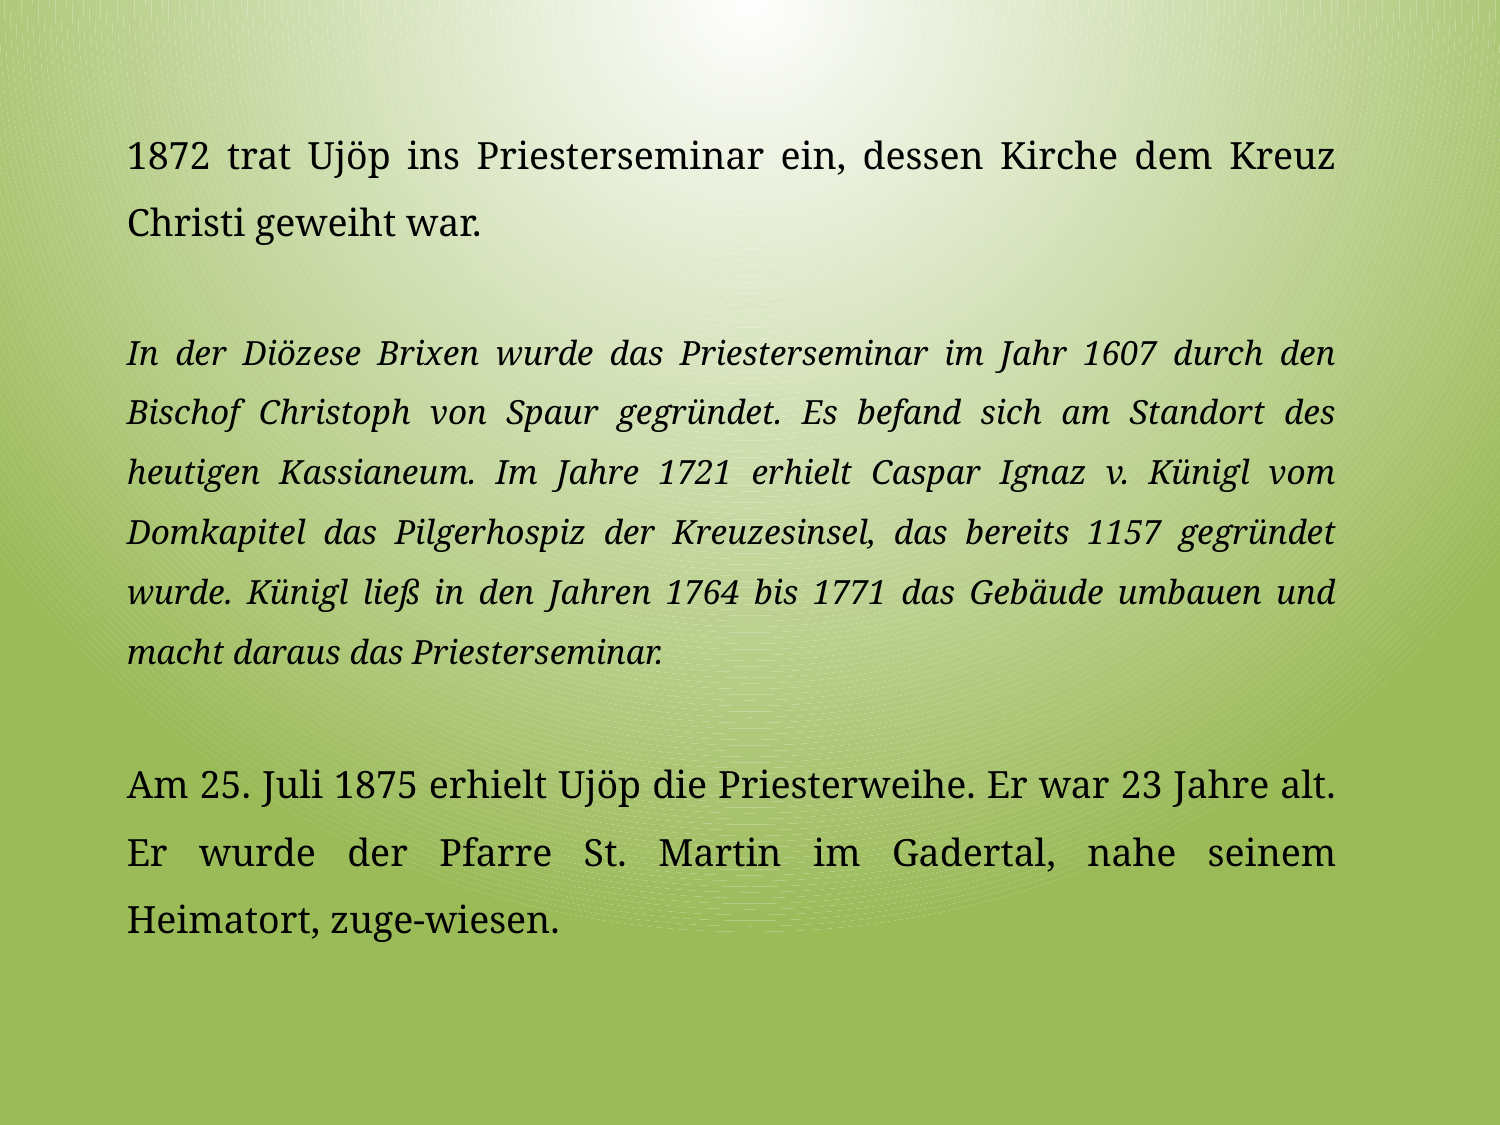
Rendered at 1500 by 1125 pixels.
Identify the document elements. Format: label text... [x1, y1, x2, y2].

text_box 1872 trat Ujöp ins Priesterseminar ein, dessen Kirche dem Kreuz Christi geweiht war. In der Diözese Brixen wurde das Priesterseminar im Jahr 1607 durch den Bischof Christoph von Spaur gegründet. Es befand sich am Standort des heutigen Kassianeum. Im Jahre 1721 erhielt Caspar Ignaz v. Künigl vom Domkapitel das Pilgerhospiz der Kreuzesinsel, das bereits 1157 gegründet wurde. Künigl ließ in den Jahren 1764 bis 1771 das Gebäude umbauen und macht daraus das Priesterseminar. Am 25. Juli 1875 erhielt Ujöp die Priesterweihe. Er war 23 Jahre alt. Er wurde der Pfarre St. Martin im Gadertal, nahe seinem Heimatort, zuge-wiesen. [112, 101, 1353, 949]
